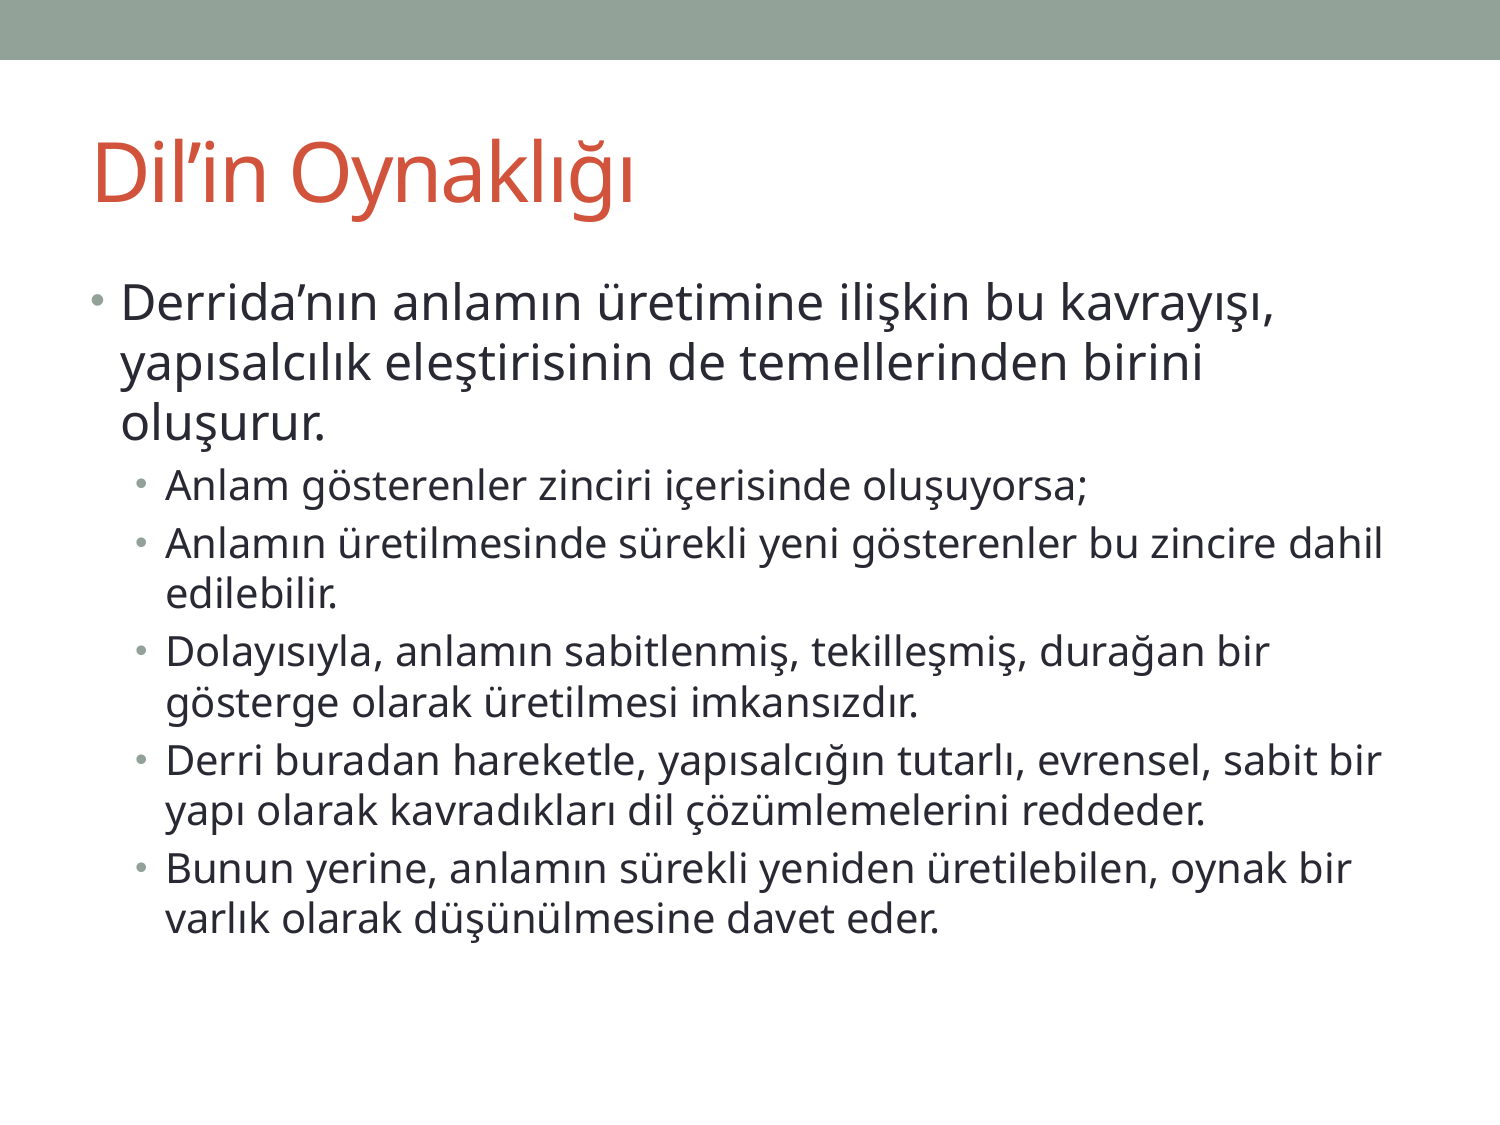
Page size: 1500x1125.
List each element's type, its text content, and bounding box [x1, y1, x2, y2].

title Dil’in Oynaklığı [75, 87, 1425, 250]
list Derrida’nın anlamın üretimine ilişkin bu kavrayışı, yapısalcılık eleştirisinin de temellerinden birini oluşurur. Anlam gösterenler zinciri içerisinde oluşuyorsa; Anlamın üretilmesinde sürekli yeni gösterenler bu zincire dahil edilebilir. Dolayısıyla, anlamın sabitlenmiş, tekilleşmiş, durağan bir gösterge olarak üretilmesi imkansızdır. Derri buradan hareketle, yapısalcığın tutarlı, evrensel, sabit bir yapı olarak kavradıkları dil çözümlemelerini reddeder. Bunun yerine, anlamın sürekli yeniden üretilebilen, oynak bir varlık olarak düşünülmesine davet eder. [75, 262, 1425, 1063]
